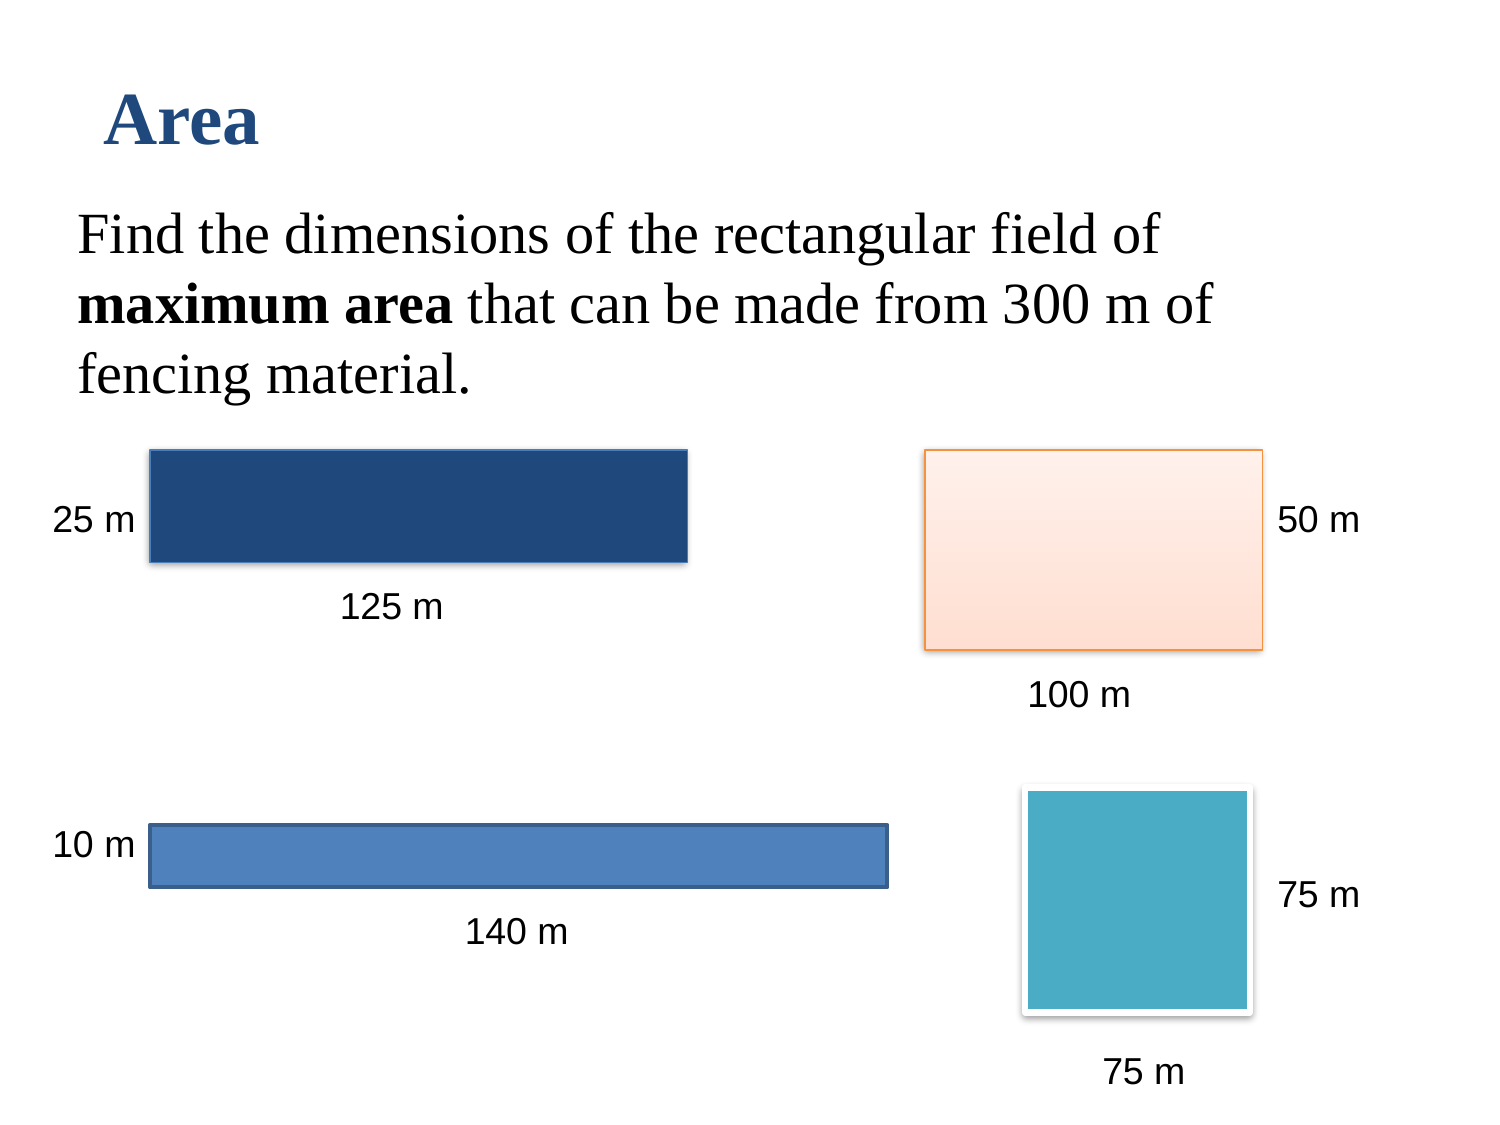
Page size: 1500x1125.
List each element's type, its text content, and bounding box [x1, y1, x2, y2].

text_box [148, 823, 889, 889]
text_box 75 m [1262, 862, 1438, 923]
text_box 140 m [450, 899, 625, 960]
text_box 10 m [37, 812, 175, 873]
text_box Area [88, 62, 276, 168]
text_box Find the dimensions of the rectangular field of maximum area that can be made from 300 m of fencing material. [62, 187, 1363, 413]
text_box 125 m [324, 574, 500, 635]
text_box [1022, 784, 1253, 1016]
text_box 100 m [1012, 662, 1188, 723]
text_box [149, 449, 688, 563]
text_box 25 m [37, 487, 175, 548]
text_box 75 m [1087, 1039, 1263, 1100]
text_box [924, 449, 1263, 651]
text_box 50 m [1262, 487, 1438, 548]
